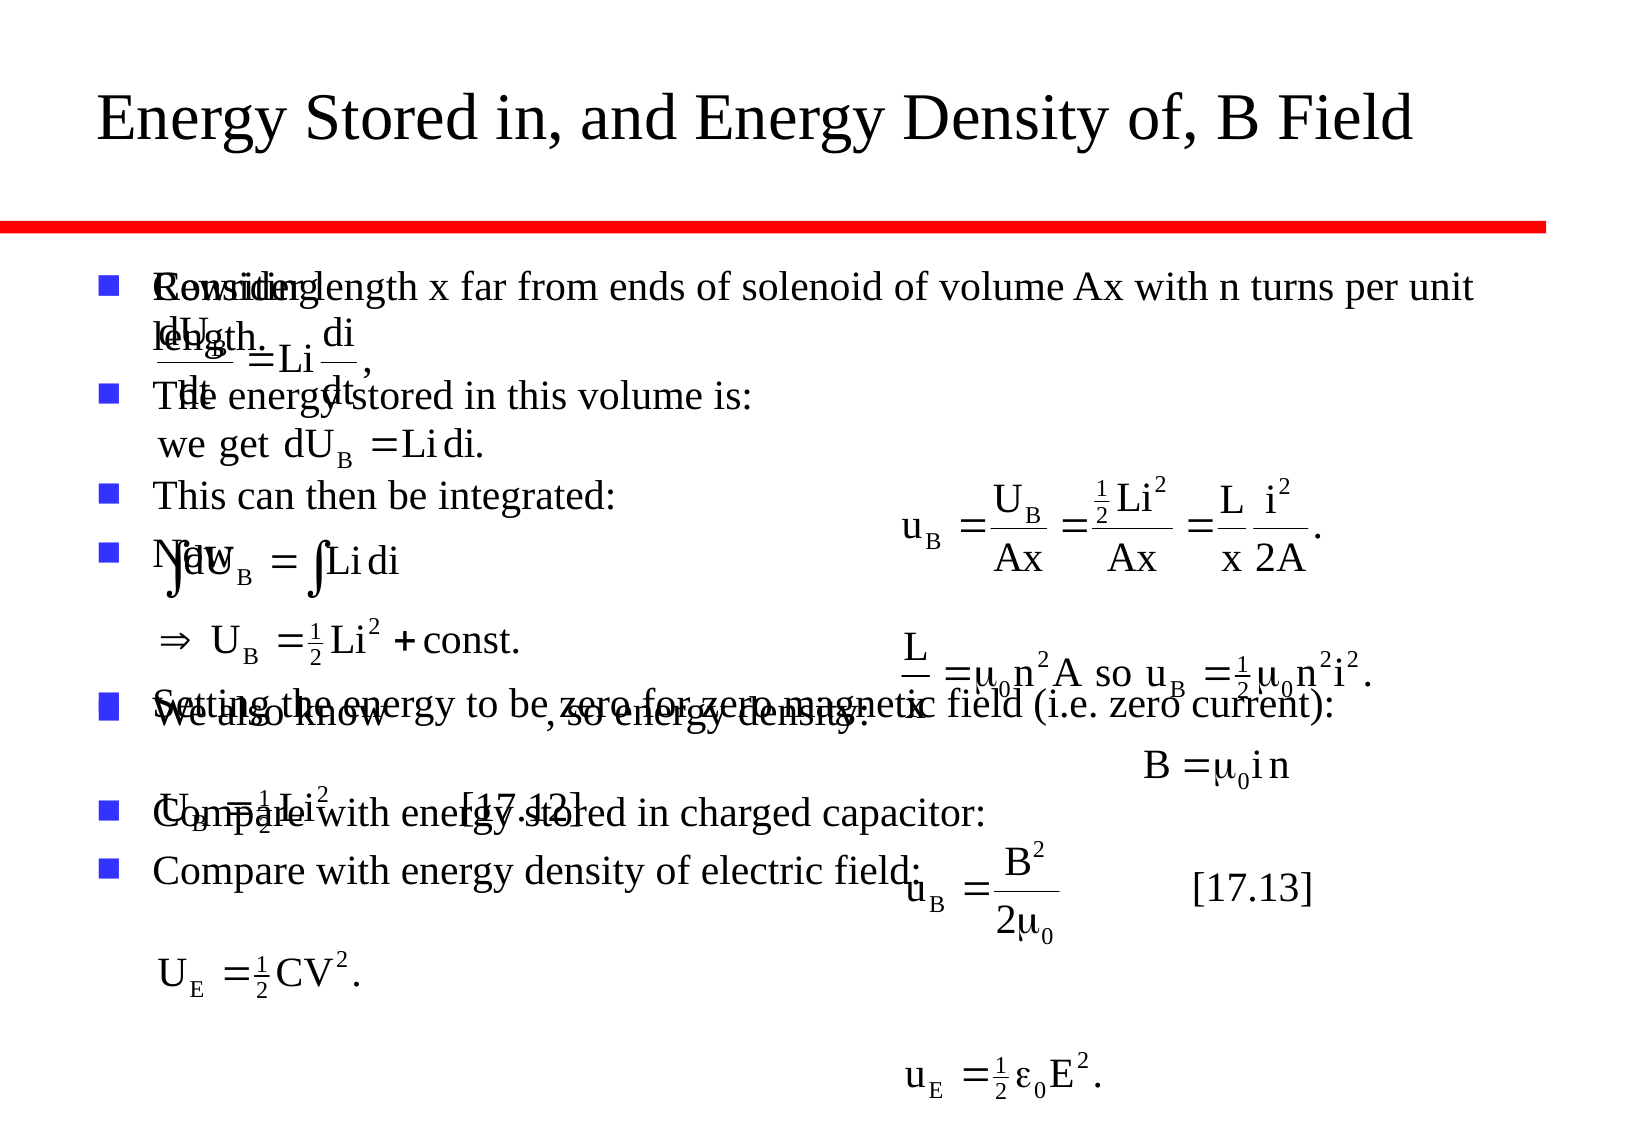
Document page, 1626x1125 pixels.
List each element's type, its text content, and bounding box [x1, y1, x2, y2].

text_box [154, 779, 585, 838]
list Consider length x far from ends of solenoid of volume Ax with n turns per unit length. The energy stored in this volume is: Now We also know , so energy density: Compare with energy density of electric field: [80, 251, 1544, 1095]
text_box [152, 944, 364, 1004]
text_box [897, 467, 1324, 577]
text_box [155, 528, 524, 671]
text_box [1139, 740, 1296, 796]
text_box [901, 832, 1315, 950]
title Energy Stored in, and Energy Density of, B Field [80, 18, 1544, 207]
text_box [897, 623, 1375, 725]
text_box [900, 1045, 1104, 1105]
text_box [153, 307, 487, 475]
